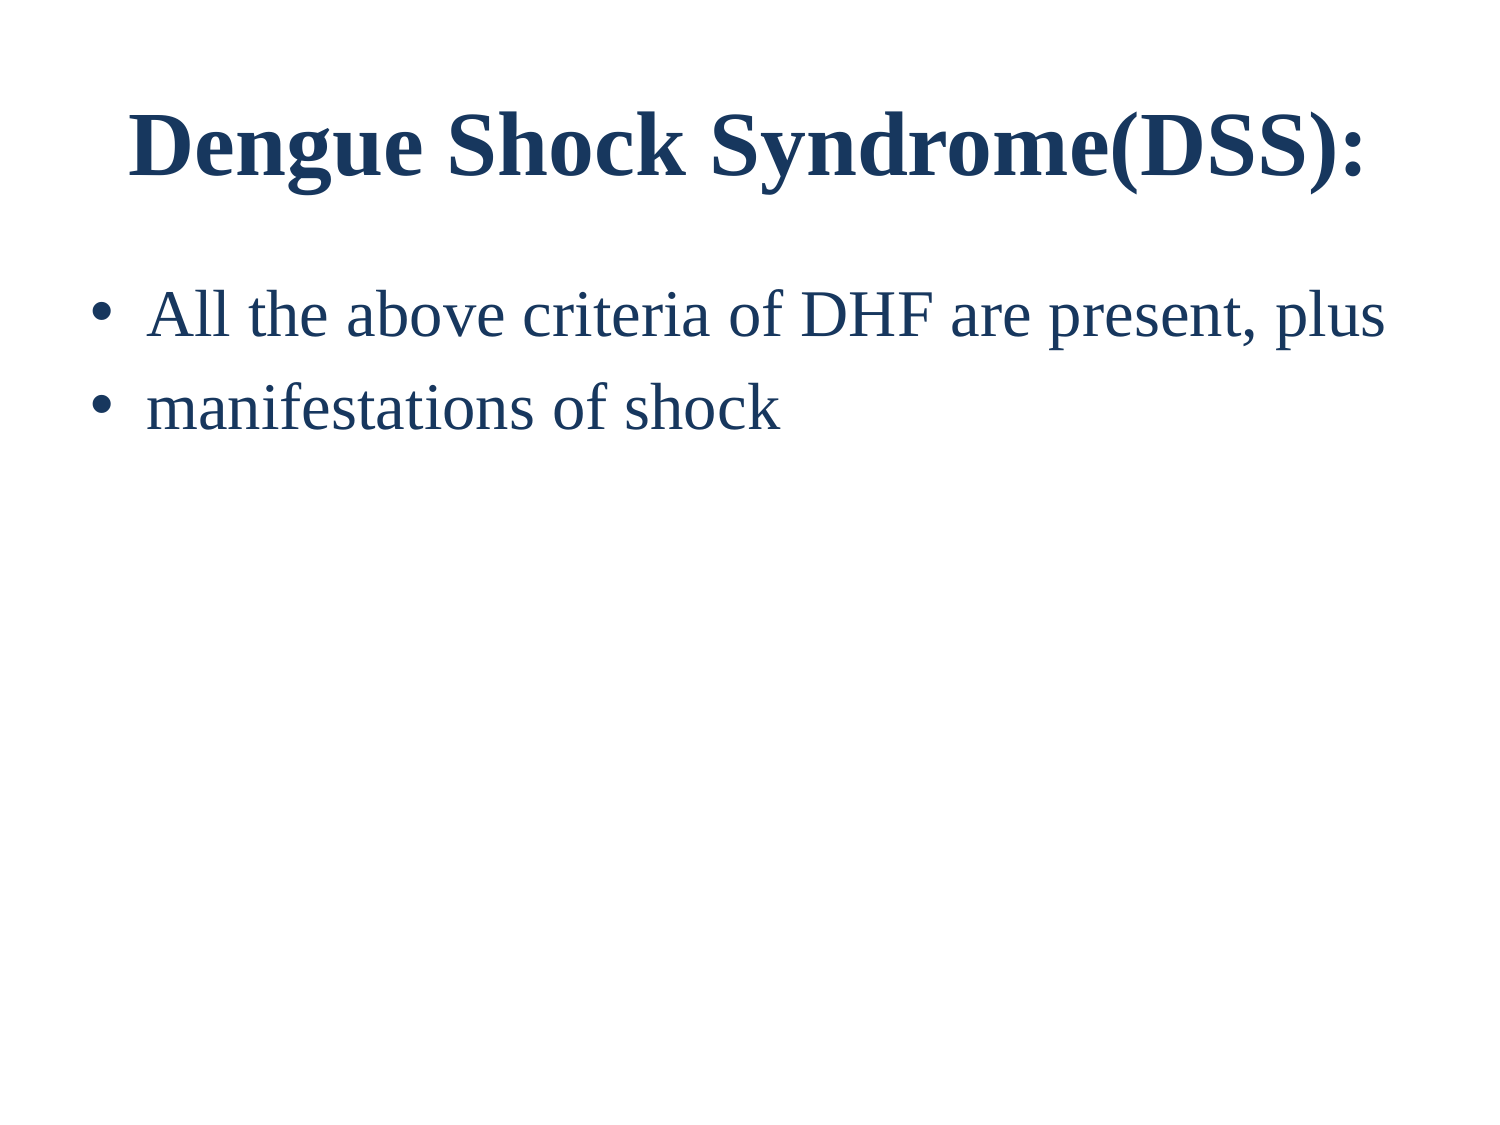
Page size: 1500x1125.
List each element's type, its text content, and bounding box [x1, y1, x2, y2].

list All the above criteria of DHF are present, plus manifestations of shock [75, 262, 1425, 1005]
title Dengue Shock Syndrome(DSS): [75, 45, 1425, 233]
